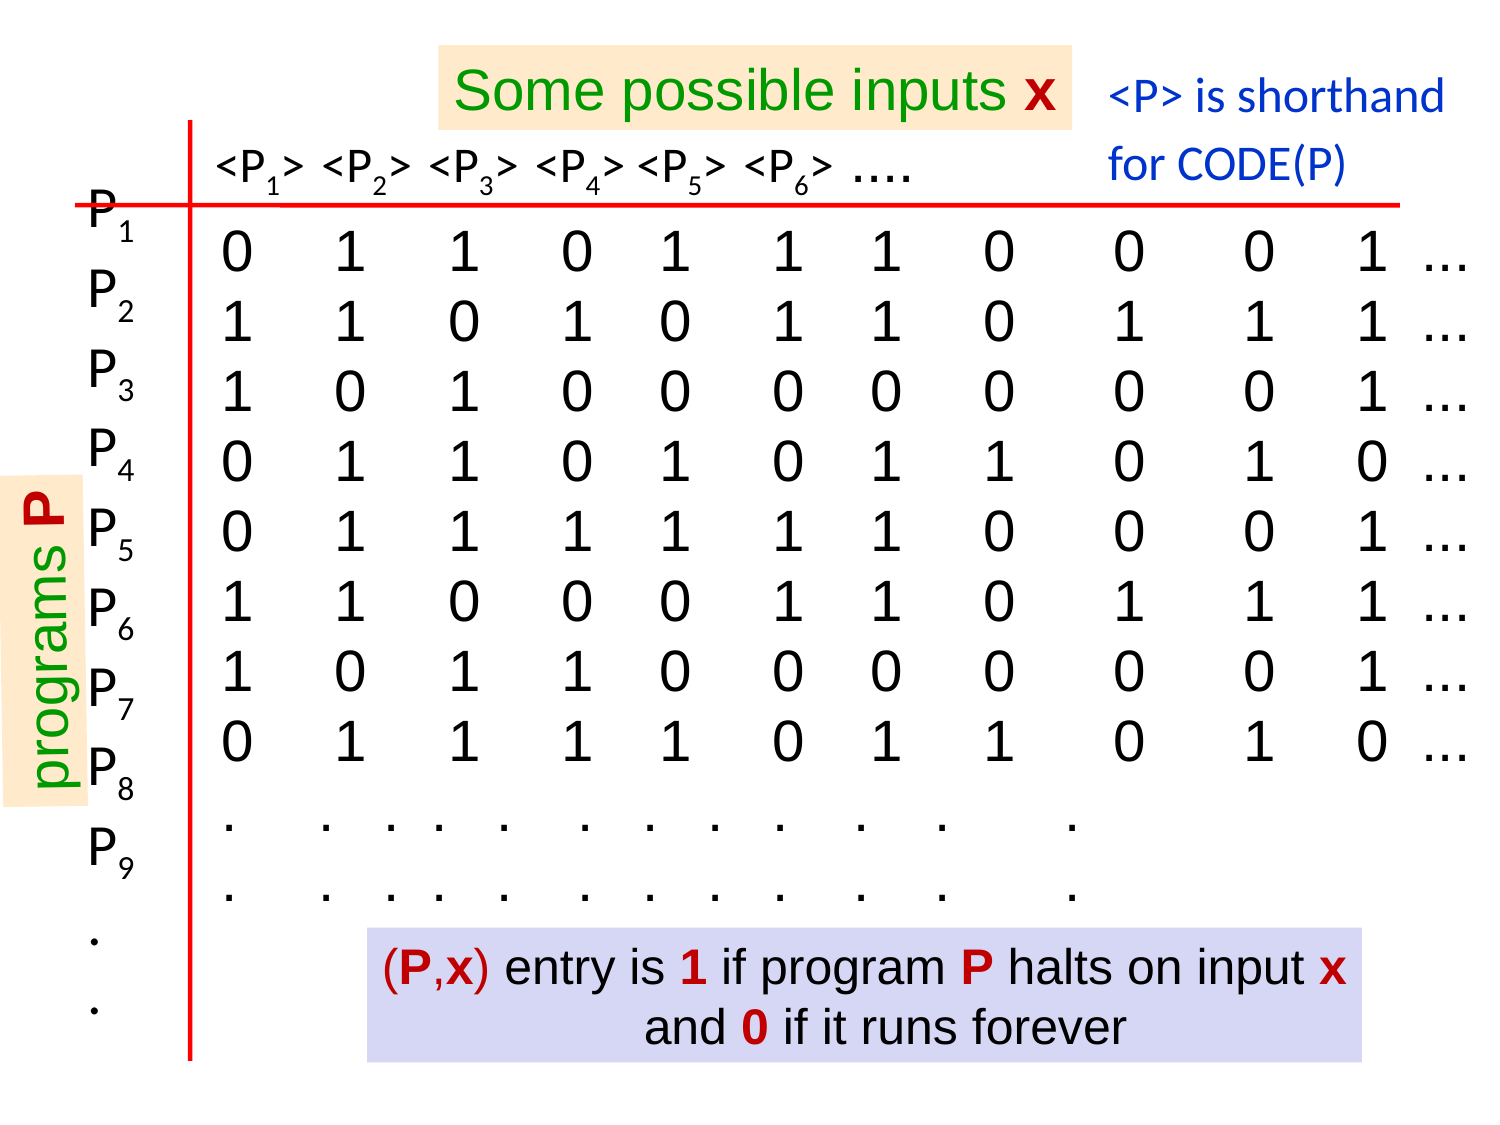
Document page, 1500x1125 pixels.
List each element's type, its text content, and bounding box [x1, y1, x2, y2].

text_box <P> is shorthand for CODE(P) [1093, 54, 1479, 200]
text_box 0 1 1 0 1 1 1 0 0 0 1 ... 1 1 0 1 0 1 1 0 1 1 1 ... 1 0 1 0 0 0 0 0 0 0 1 ... 0 1 1 0 1 0 1 1 0 1 0 ... 0 1 1 1 1 1 1 0 0 0 1 ... 1 1 0 0 0 1 1 0 1 1 1 ... 1 0 1 1 0 0 0 0 0 0 1 ... 0 1 1 1 1 0 1 1 0 1 0 ... . . . . . . . . . . . . . . . . . . . . . . . . [191, 205, 1500, 921]
text_box programs P [0, 474, 88, 808]
text_box Some possible inputs x [438, 45, 1073, 130]
text_box <P1> <P2> <P3> <P4> <P5> <P6> .... [200, 116, 931, 205]
text_box P1 P2 P3 P4 P5 P6 P7 P8 P9 . . [72, 162, 150, 1104]
text_box (P,x) entry is 1 if program P halts on input x and 0 if it runs forever [367, 927, 1362, 1063]
